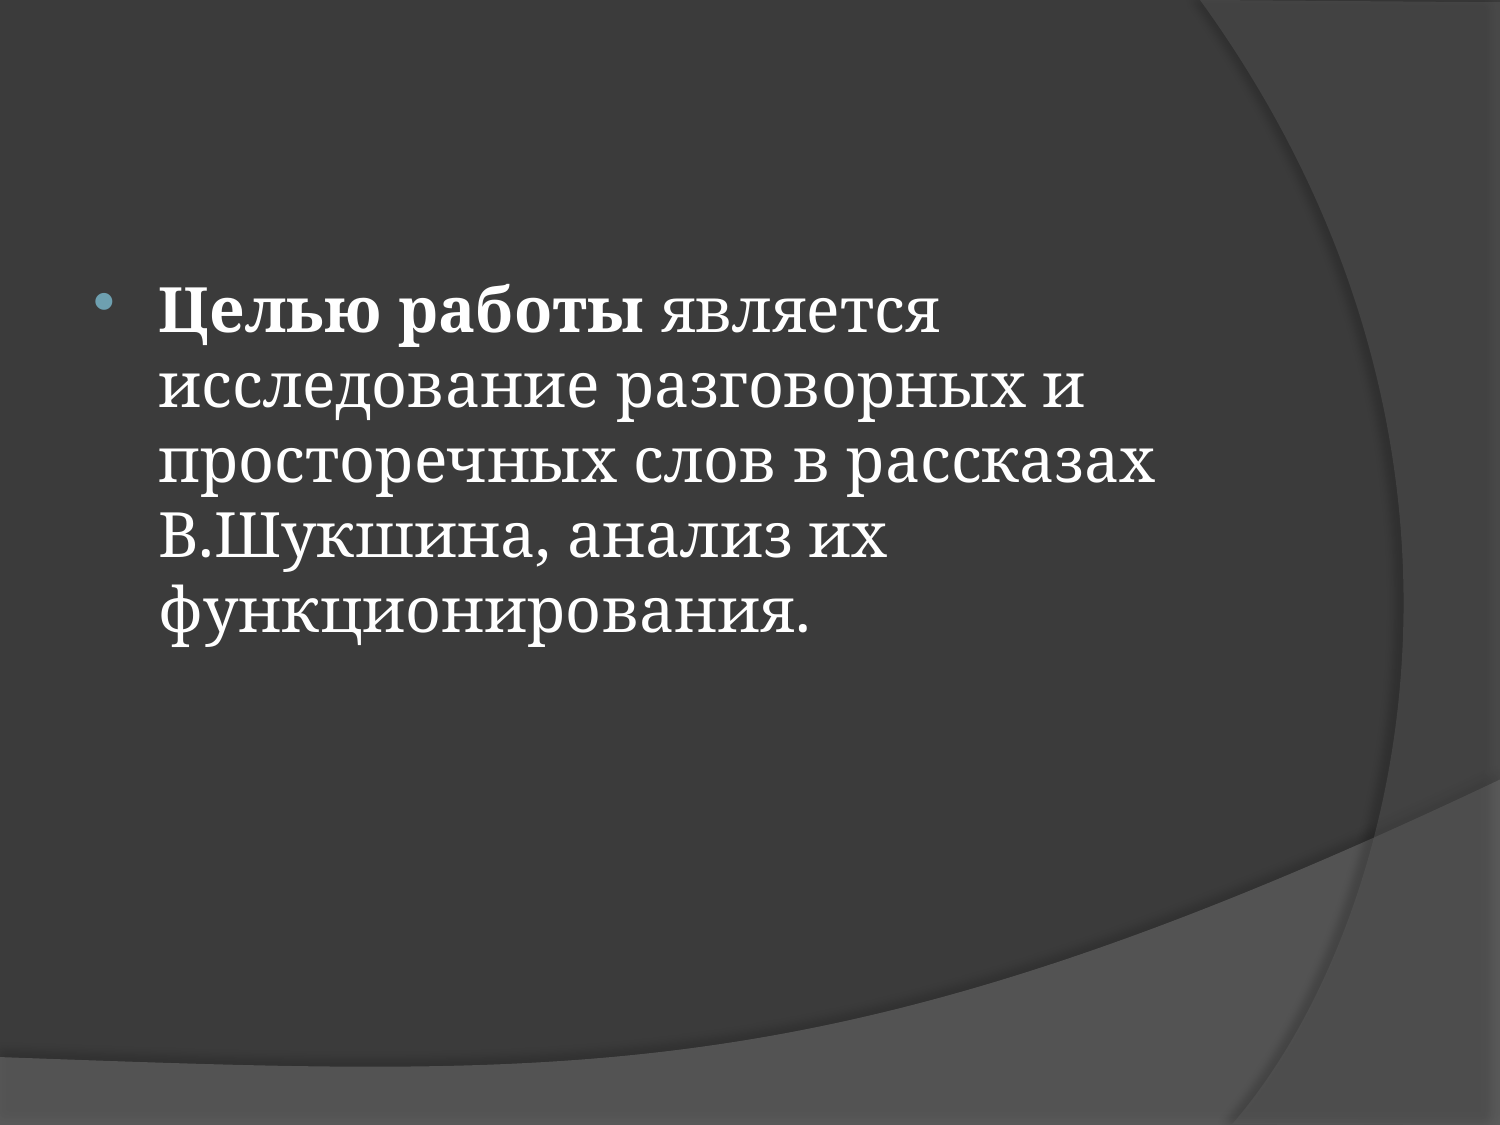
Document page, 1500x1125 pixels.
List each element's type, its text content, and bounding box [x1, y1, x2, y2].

list Целью работы является исследование разговорных и просторечных слов в рассказах В.Шукшина, анализ их функционирования. [75, 262, 1300, 1005]
